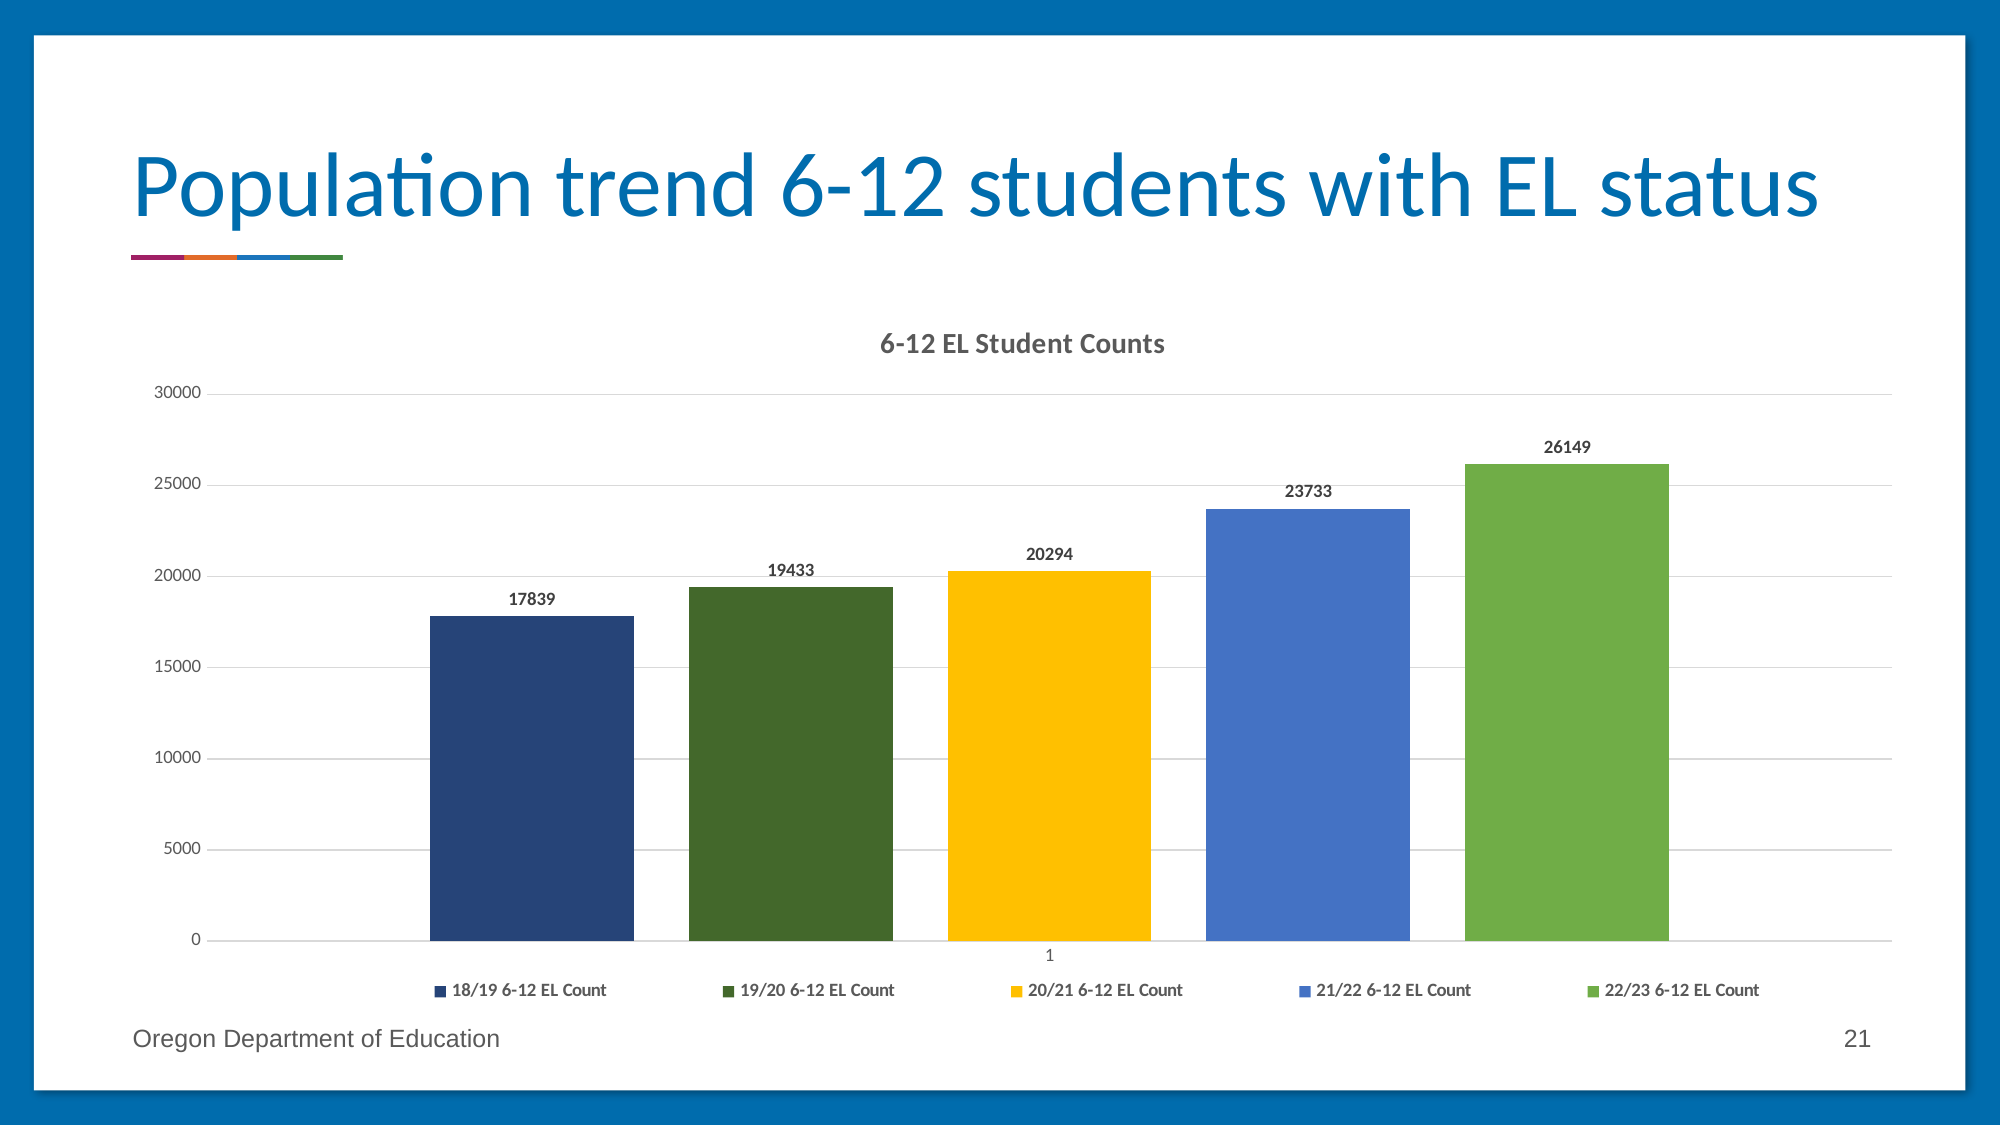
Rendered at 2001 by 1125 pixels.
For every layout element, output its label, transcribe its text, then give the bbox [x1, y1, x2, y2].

title Population trend 6-12 students with EL status [117, 75, 1887, 244]
slide_number 21 [1412, 1022, 1887, 1068]
picture [131, 255, 343, 260]
footer Oregon Department of Education [117, 1022, 588, 1068]
chart [117, 300, 1929, 1022]
